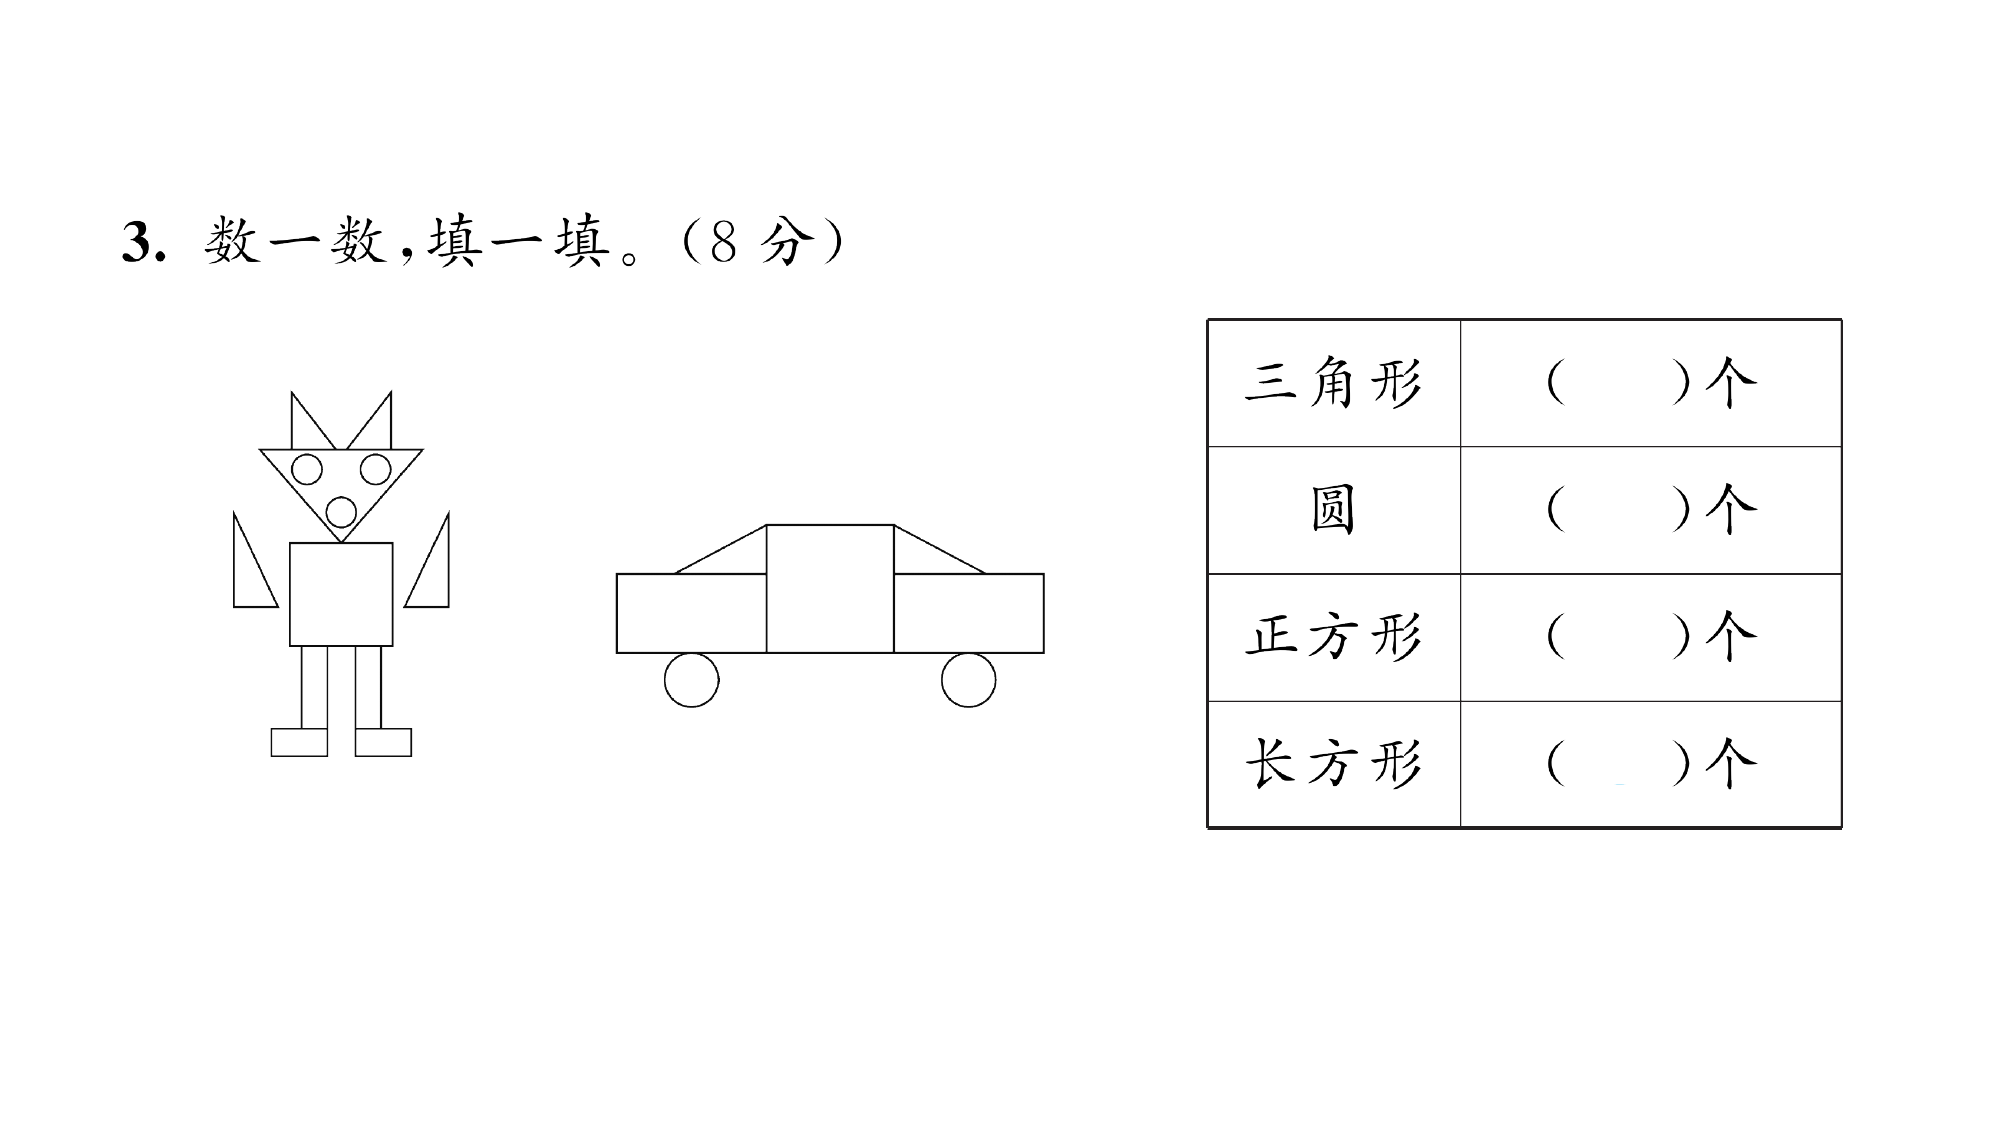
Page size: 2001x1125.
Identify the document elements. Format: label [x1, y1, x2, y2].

picture [118, 177, 2000, 848]
